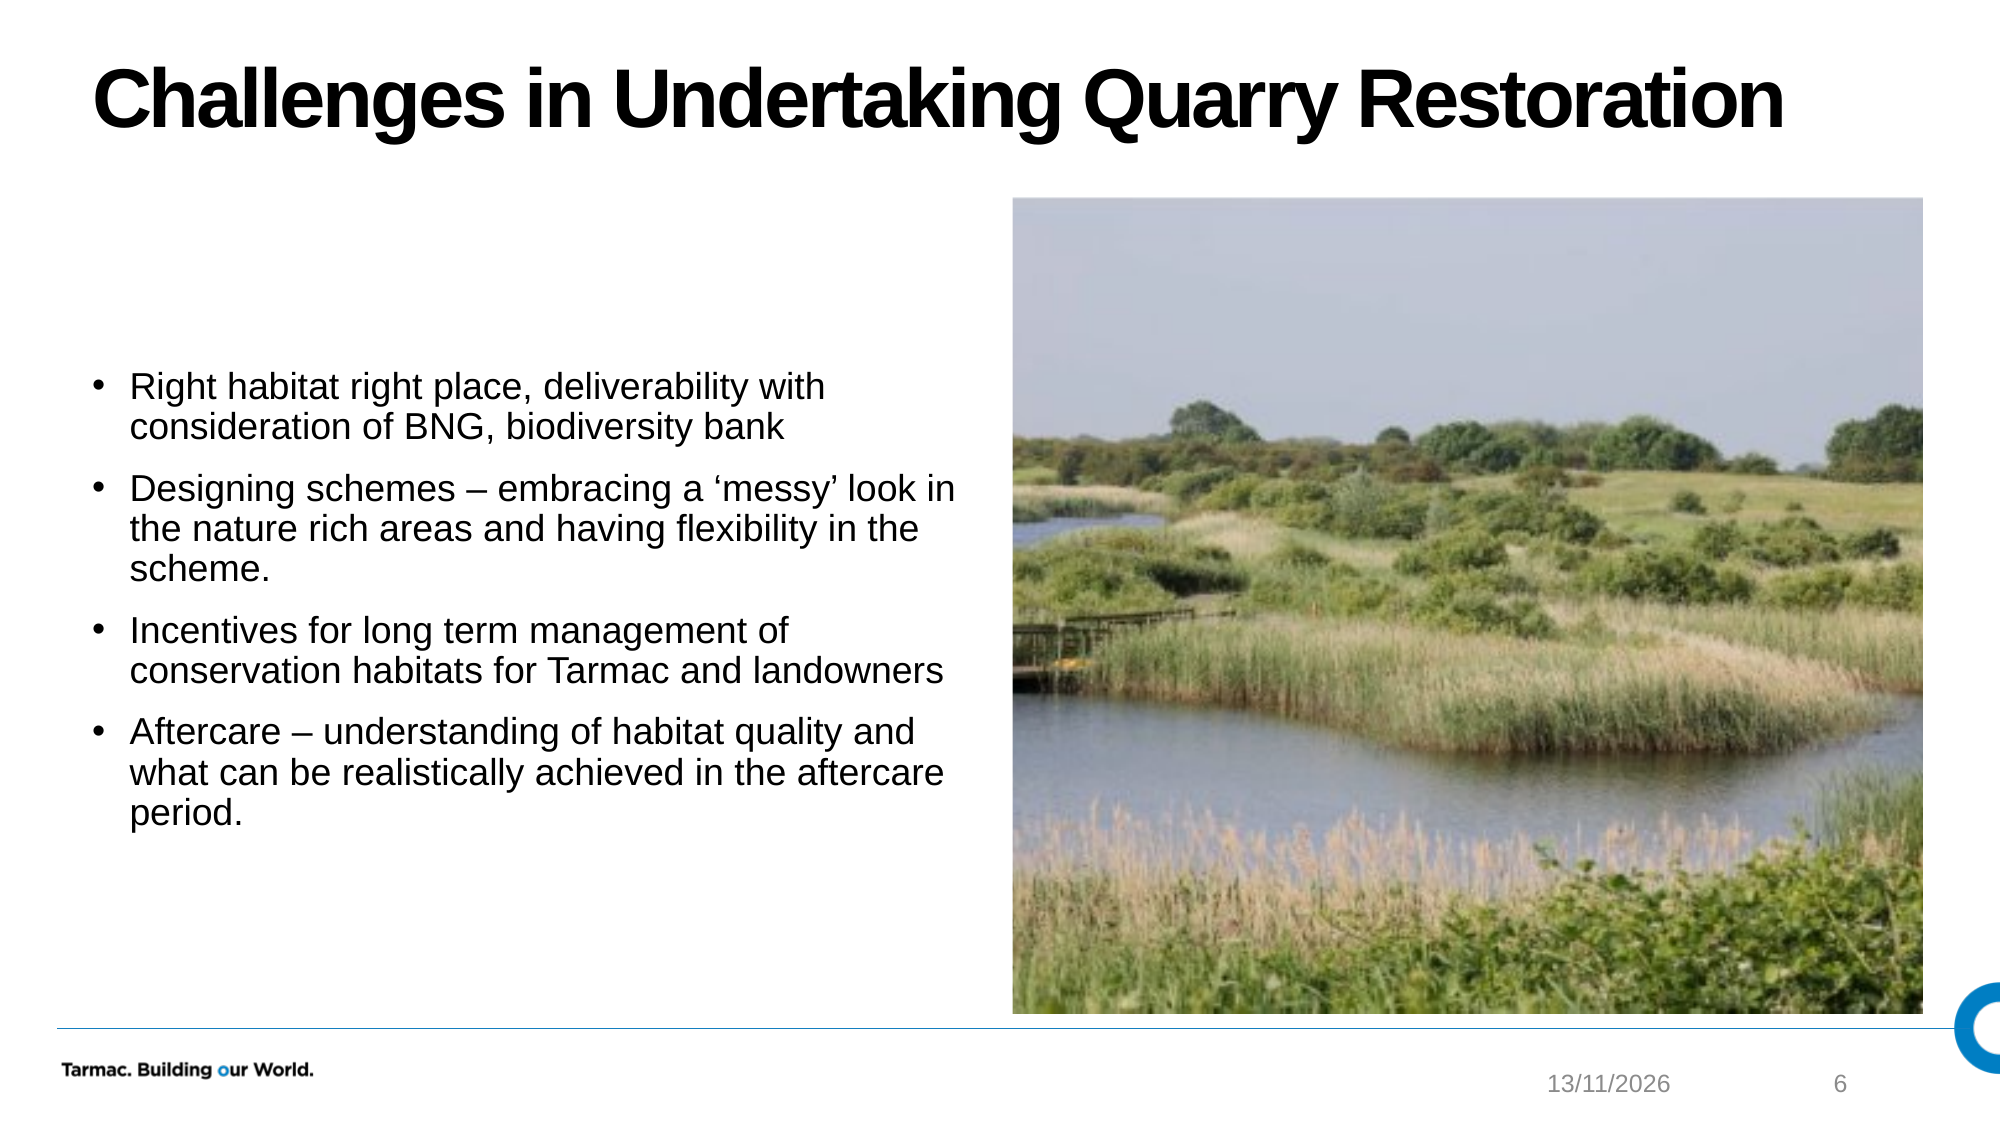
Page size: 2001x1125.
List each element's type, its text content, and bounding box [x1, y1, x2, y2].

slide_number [1532, 1052, 1734, 1113]
picture [47, 1035, 328, 1098]
picture [1953, 981, 2000, 1075]
list Right habitat right place, deliverability with consideration of BNG, biodiversity bank Designing schemes – embracing a ‘messy’ look in the nature rich areas and having flexibility in the scheme. Incentives for long term management of conservation habitats for Tarmac and landowners Aftercare – understanding of habitat quality and what can be realistically achieved in the aftercare period. [77, 359, 988, 871]
title Challenges in Undertaking Quarry Restoration [77, 25, 1923, 176]
slide_number 6 [1752, 1052, 1863, 1113]
picture [1012, 196, 1923, 1014]
